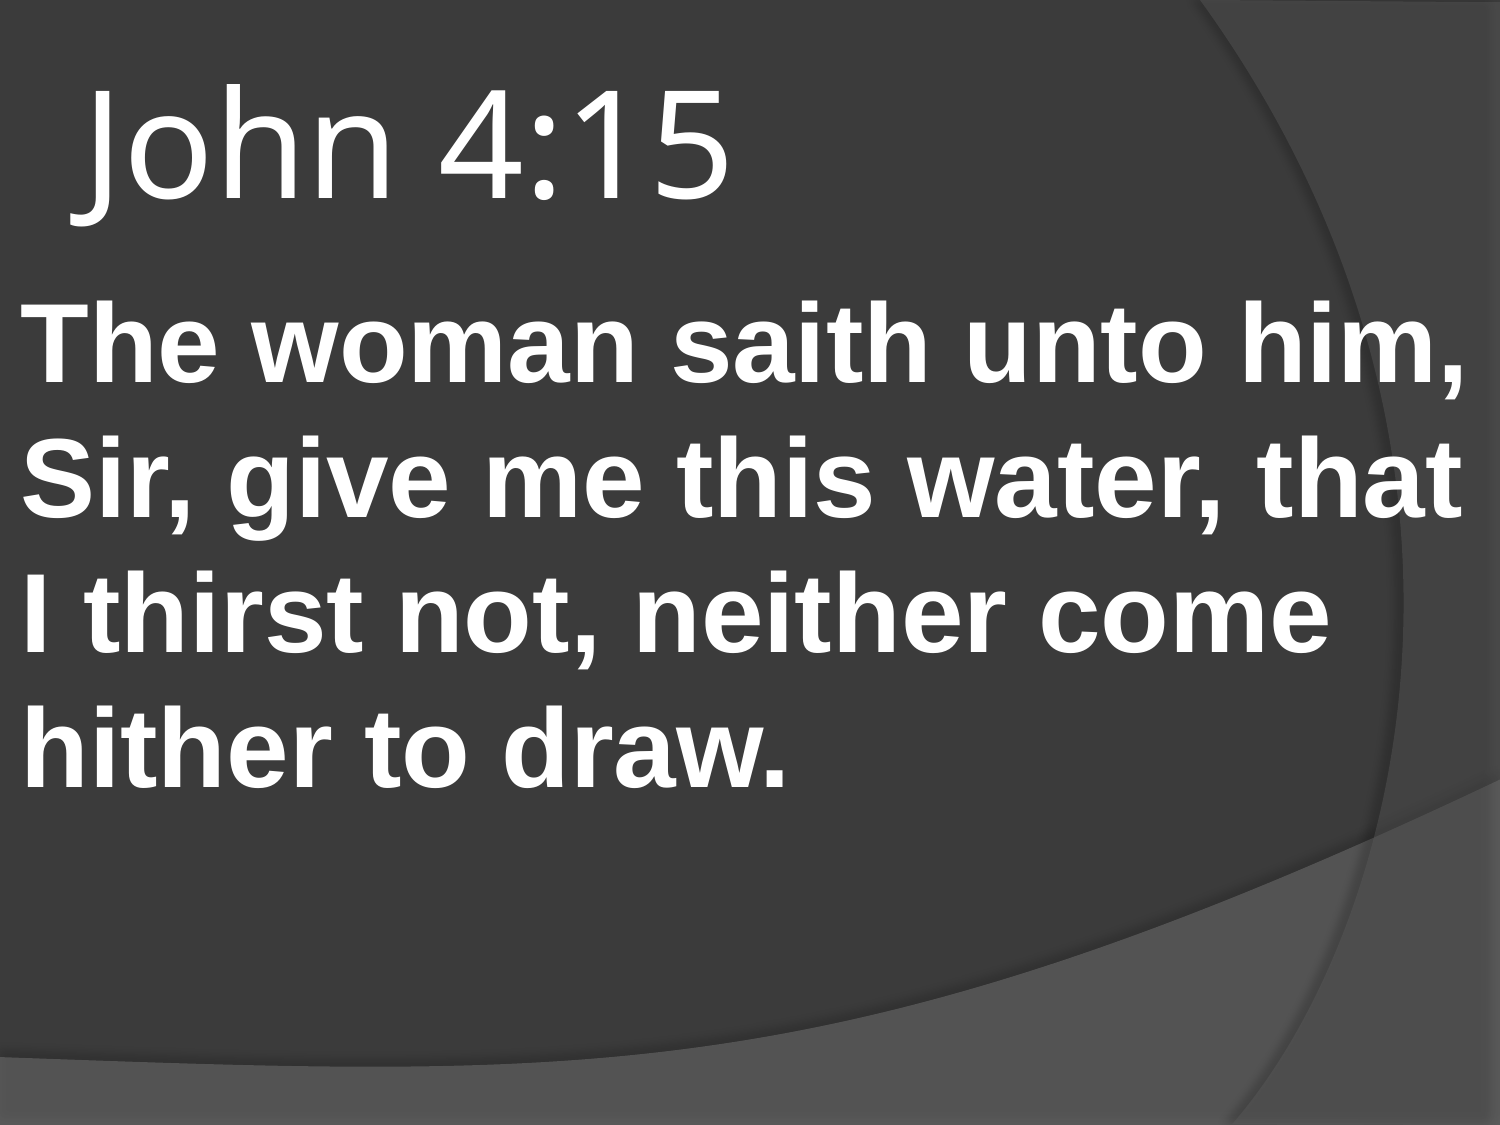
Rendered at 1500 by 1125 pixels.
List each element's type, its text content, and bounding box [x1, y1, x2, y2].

title John 4:15 [75, 45, 1300, 233]
list The woman saith unto him, Sir, give me this water, that I thirst not, neither come hither to draw. [0, 262, 1488, 1125]
